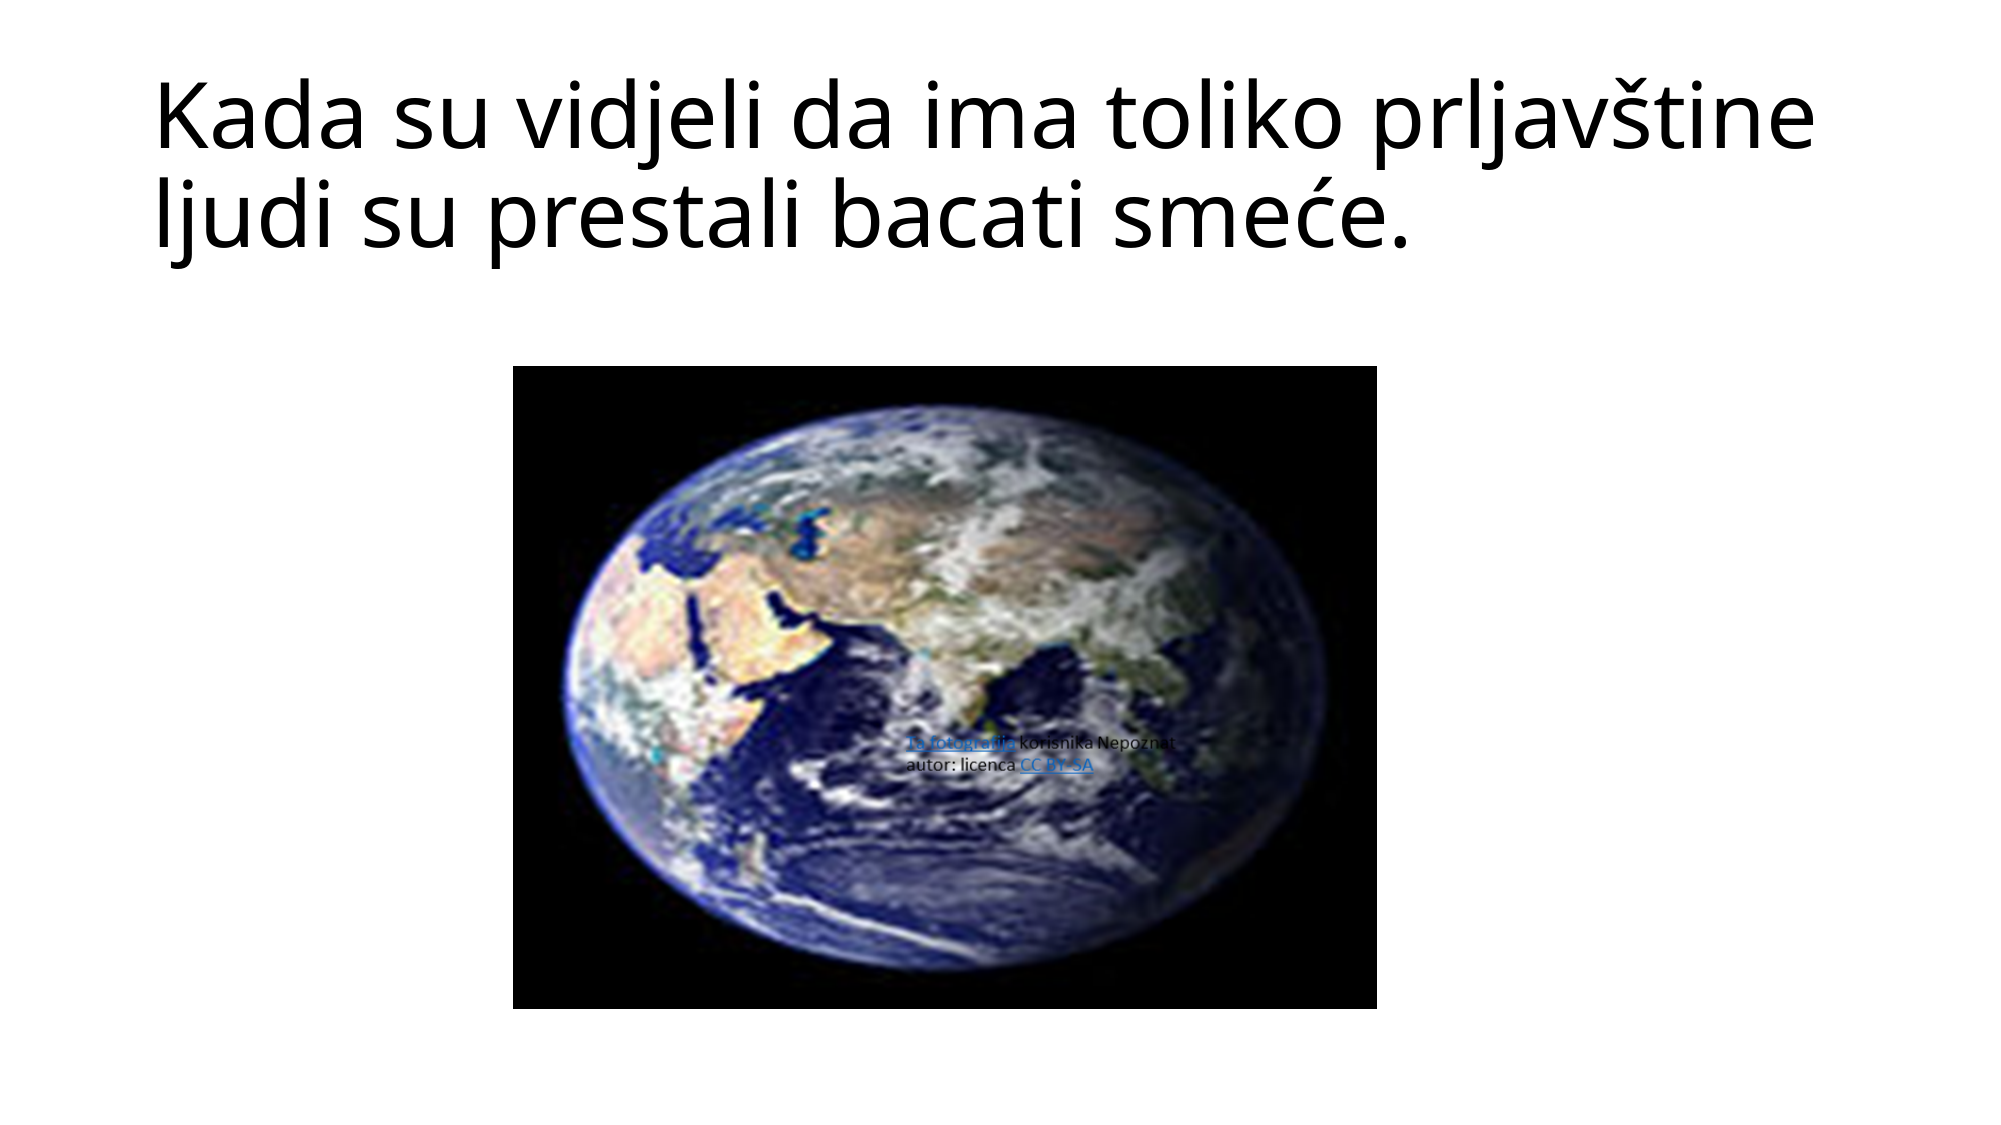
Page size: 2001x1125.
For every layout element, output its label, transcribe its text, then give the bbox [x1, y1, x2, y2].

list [513, 366, 1377, 1009]
title Kada su vidjeli da ima toliko prljavštine ljudi su prestali bacati smeće. [137, 59, 1863, 278]
